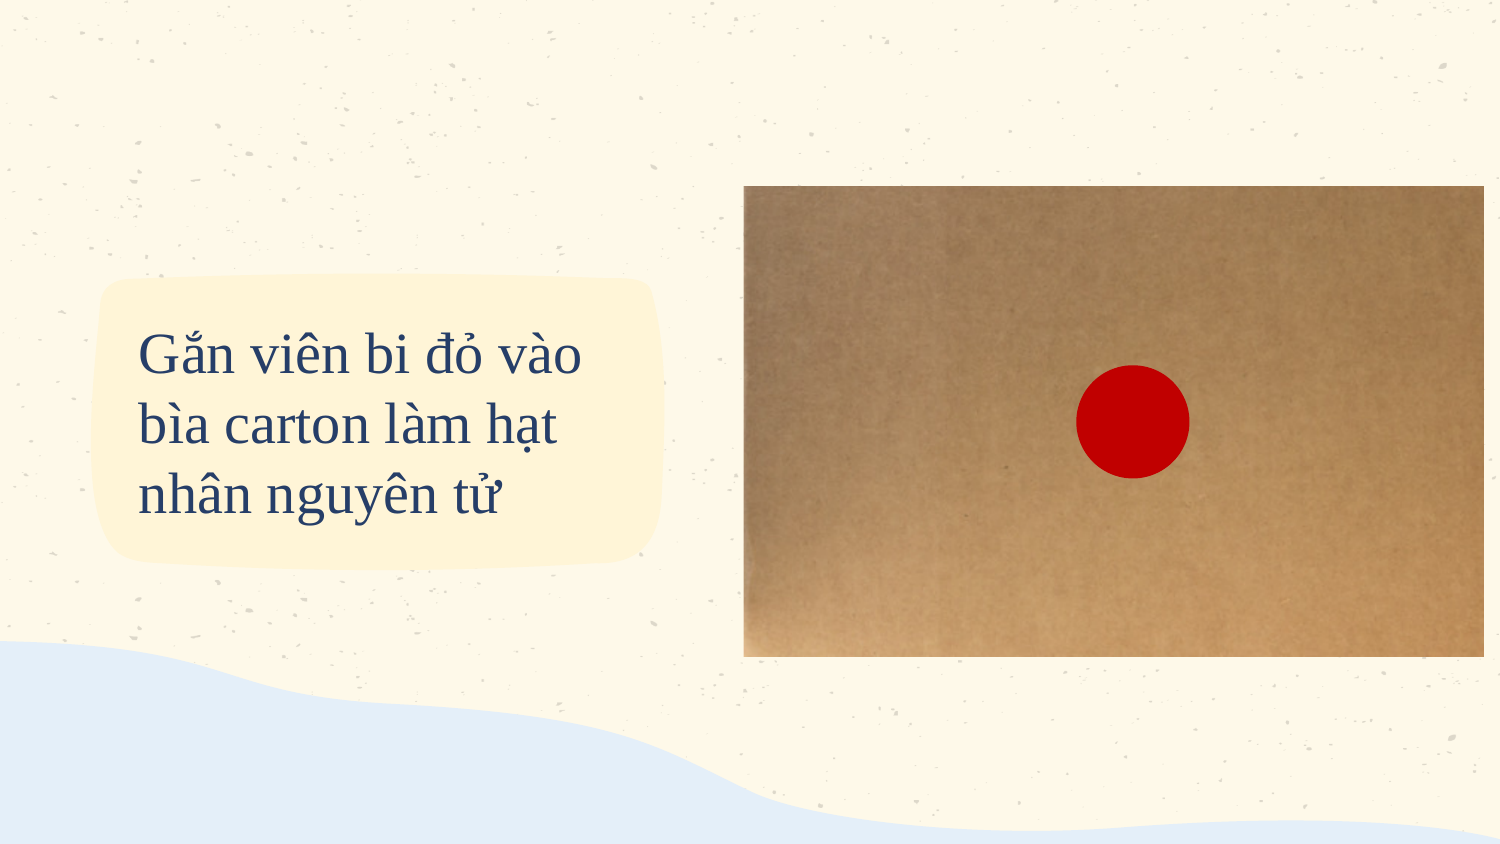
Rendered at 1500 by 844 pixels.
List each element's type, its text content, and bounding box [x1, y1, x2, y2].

text_box [90, 273, 665, 571]
picture [743, 186, 1484, 658]
text_box Gắn viên bi đỏ vào bìa carton làm hạt nhân nguyên tử [124, 308, 612, 533]
